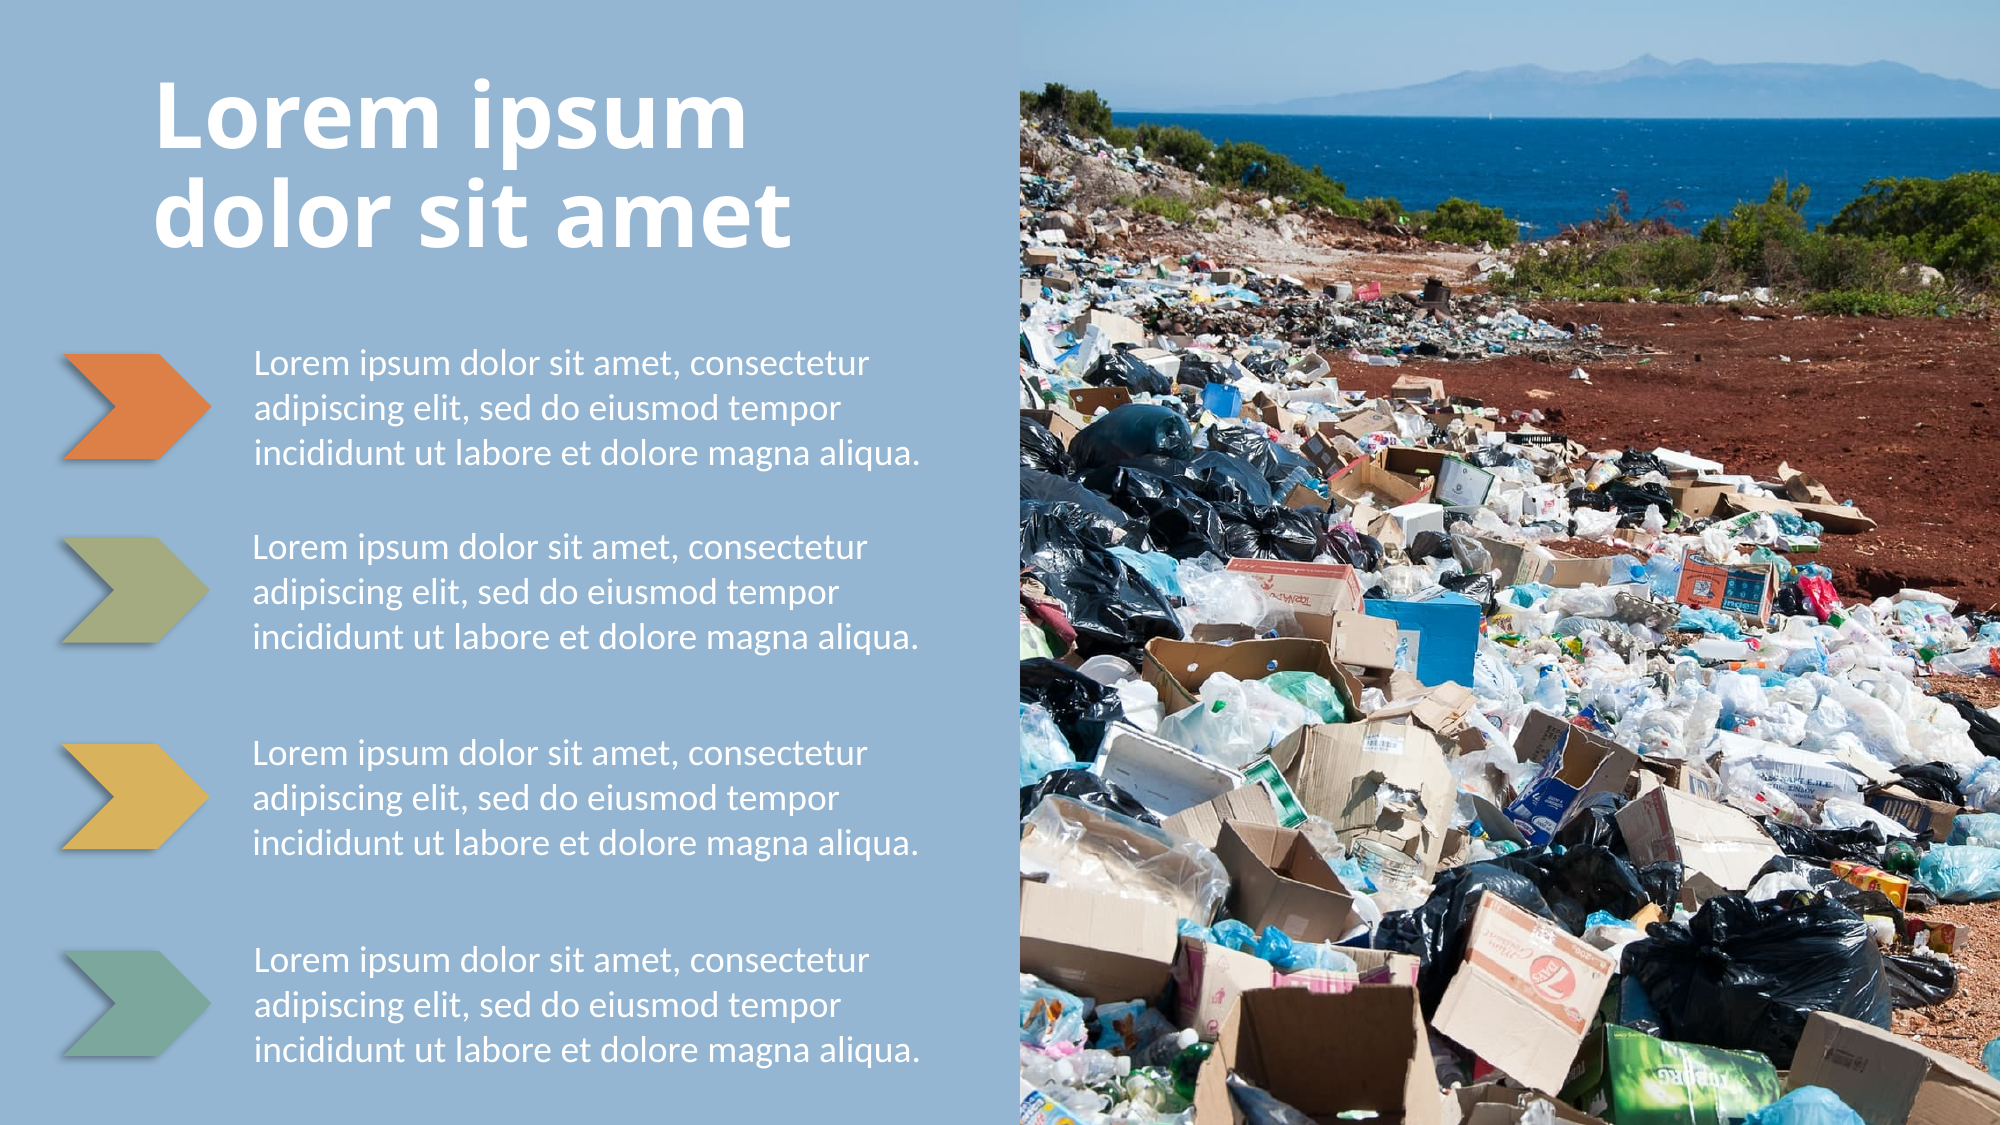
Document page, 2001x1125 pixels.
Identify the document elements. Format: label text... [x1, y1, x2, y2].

text_box [60, 353, 214, 461]
title Lorem ipsum dolor sit amet [137, 59, 980, 278]
text_box [59, 743, 212, 851]
text_box Lorem ipsum dolor sit amet, consectetur adipiscing elit, sed do eiusmod tempor incididunt ut labore et dolore magna aliqua. [237, 721, 967, 871]
picture [1019, 0, 2000, 1125]
text_box [60, 949, 214, 1057]
text_box [59, 536, 212, 644]
text_box Lorem ipsum dolor sit amet, consectetur adipiscing elit, sed do eiusmod tempor incididunt ut labore et dolore magna aliqua. [237, 514, 967, 665]
text_box Lorem ipsum dolor sit amet, consectetur adipiscing elit, sed do eiusmod tempor incididunt ut labore et dolore magna aliqua. [239, 927, 969, 1078]
text_box Lorem ipsum dolor sit amet, consectetur adipiscing elit, sed do eiusmod tempor incididunt ut labore et dolore magna aliqua. [239, 330, 969, 481]
